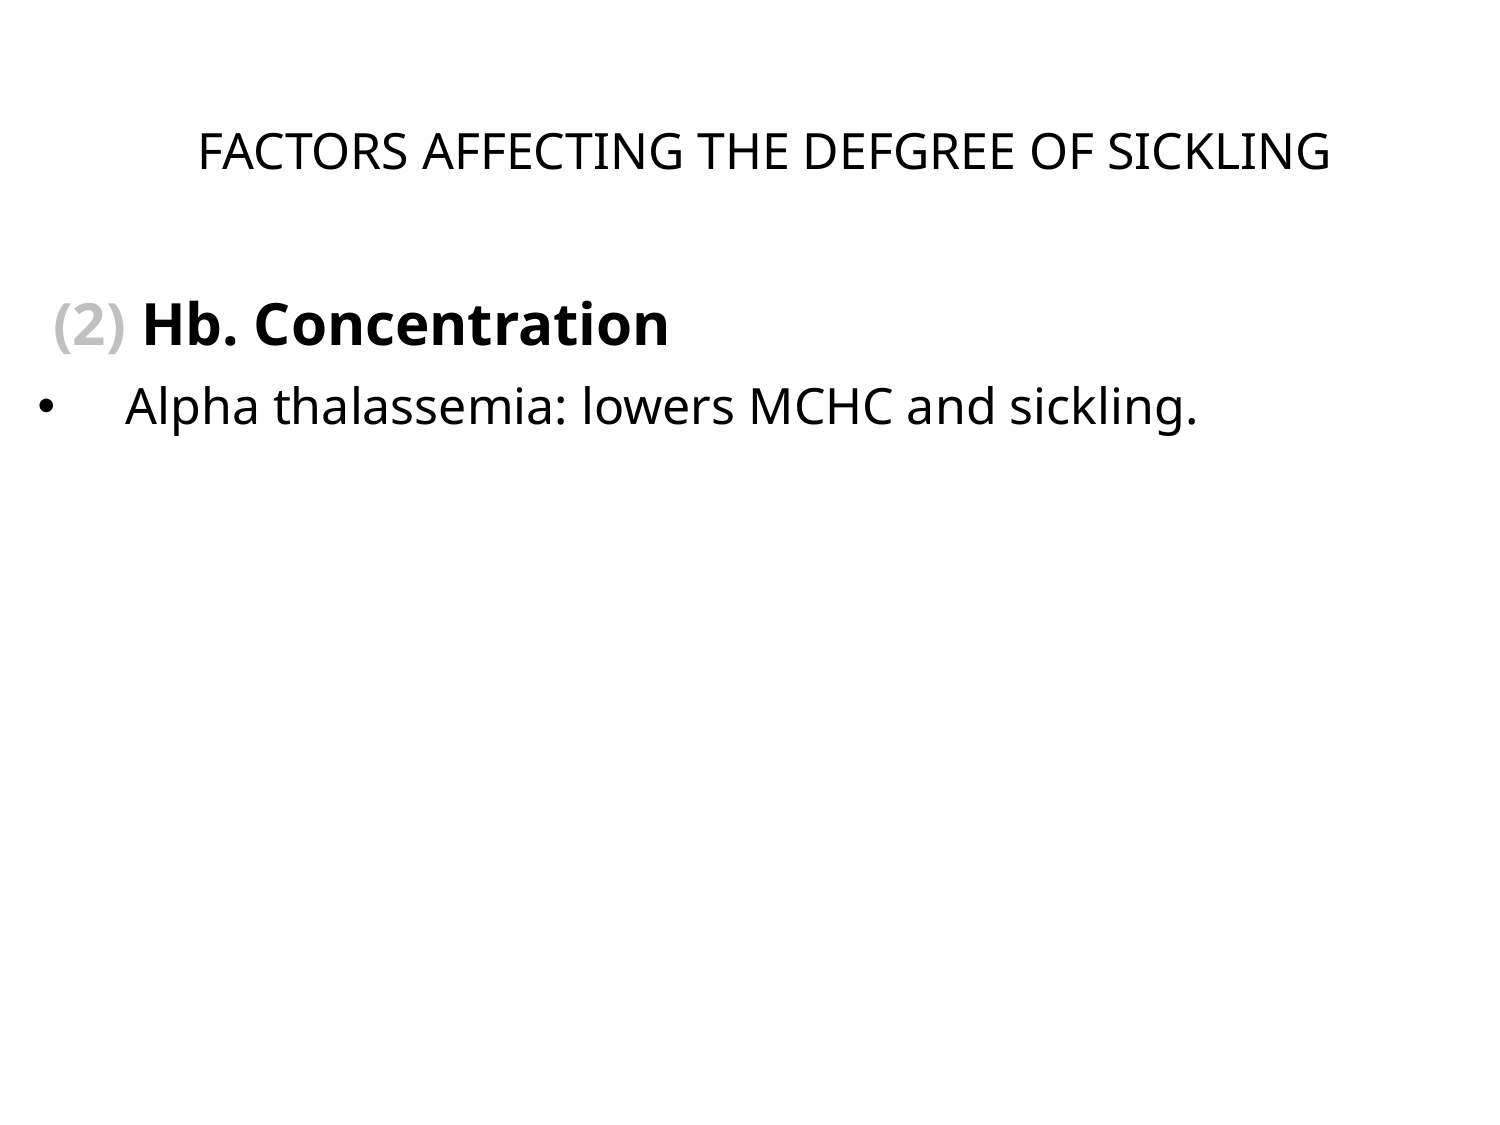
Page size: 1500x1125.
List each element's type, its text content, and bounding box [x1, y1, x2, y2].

list (2) Hb. Concentration Alpha thalassemia: lowers MCHC and sickling. [22, 271, 1495, 1092]
text_box FACTORS AFFECTING THE DEFGREE OF SICKLING [182, 112, 1348, 188]
